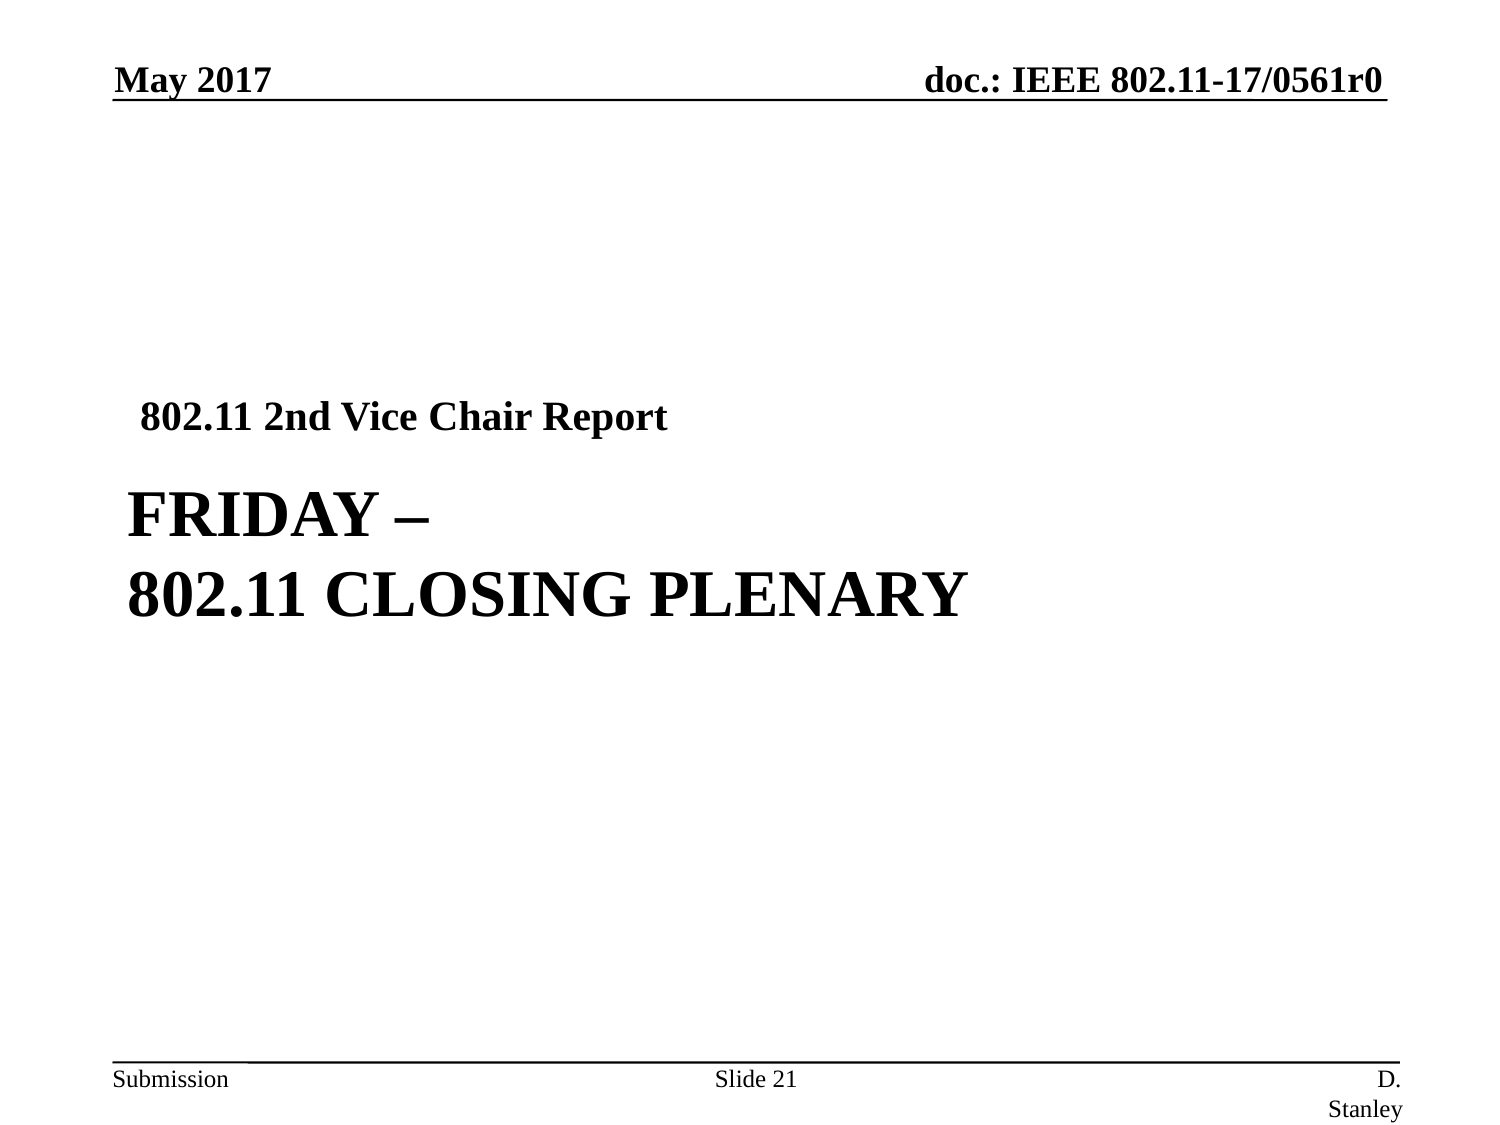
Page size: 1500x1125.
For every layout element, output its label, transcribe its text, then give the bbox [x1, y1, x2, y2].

slide_number Slide 21 [712, 1061, 800, 1093]
title Friday – 802.11 Closing Plenary [112, 462, 1388, 687]
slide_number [114, 54, 388, 101]
footer D. Stanley, HP Enterprise [1324, 1061, 1402, 1093]
list 802.11 2nd Vice Chair Report [124, 199, 1401, 447]
